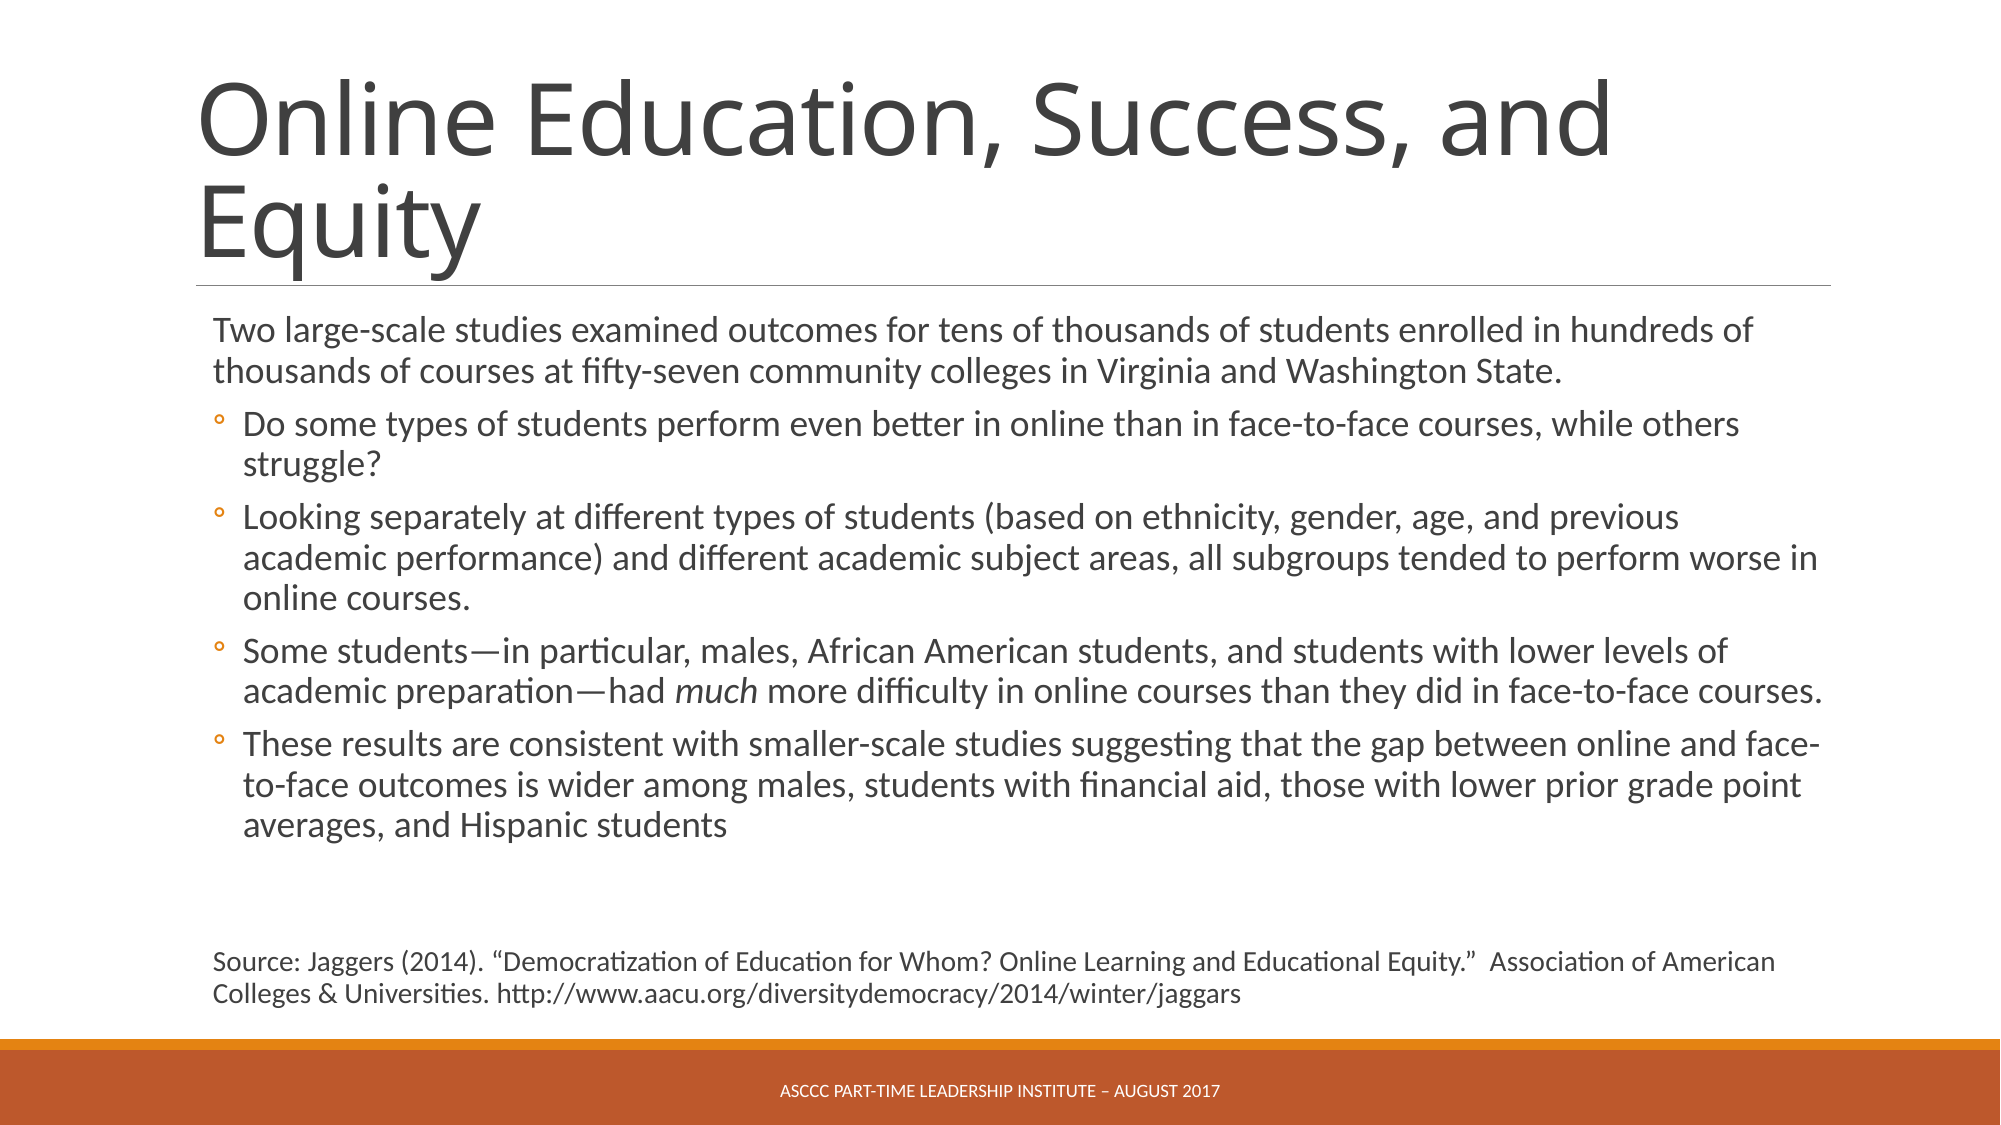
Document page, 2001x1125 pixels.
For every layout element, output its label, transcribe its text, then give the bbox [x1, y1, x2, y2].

footer ASCCC Part-Time Leadership Institute – August 2017 [604, 1059, 1396, 1120]
title Online Education, Success, and Equity [180, 47, 1830, 285]
list Two large-scale studies examined outcomes for tens of thousands of students enrolled in hundreds of thousands of courses at fifty-seven community colleges in Virginia and Washington State. Do some types of students perform even better in online than in face-to-face courses, while others struggle? Looking separately at different types of students (based on ethnicity, gender, age, and previous academic performance) and different academic subject areas, all subgroups tended to perform worse in online courses. Some students—in particular, males, African American students, and students with lower levels of academic preparation—had much more difficulty in online courses than they did in face-to-face courses. These results are consistent with smaller-scale studies suggesting that the gap between online and face-to-face outcomes is wider among males, students with financial aid, those with lower prior grade point averages, and Hispanic students Source: Jaggers (2014). “Democratization of Education for Whom? Online Learning and Educational Equity.” Association of American Colleges & Universities. http://www.aacu.org/diversitydemocracy/2014/winter/jaggars [180, 302, 1830, 1026]
